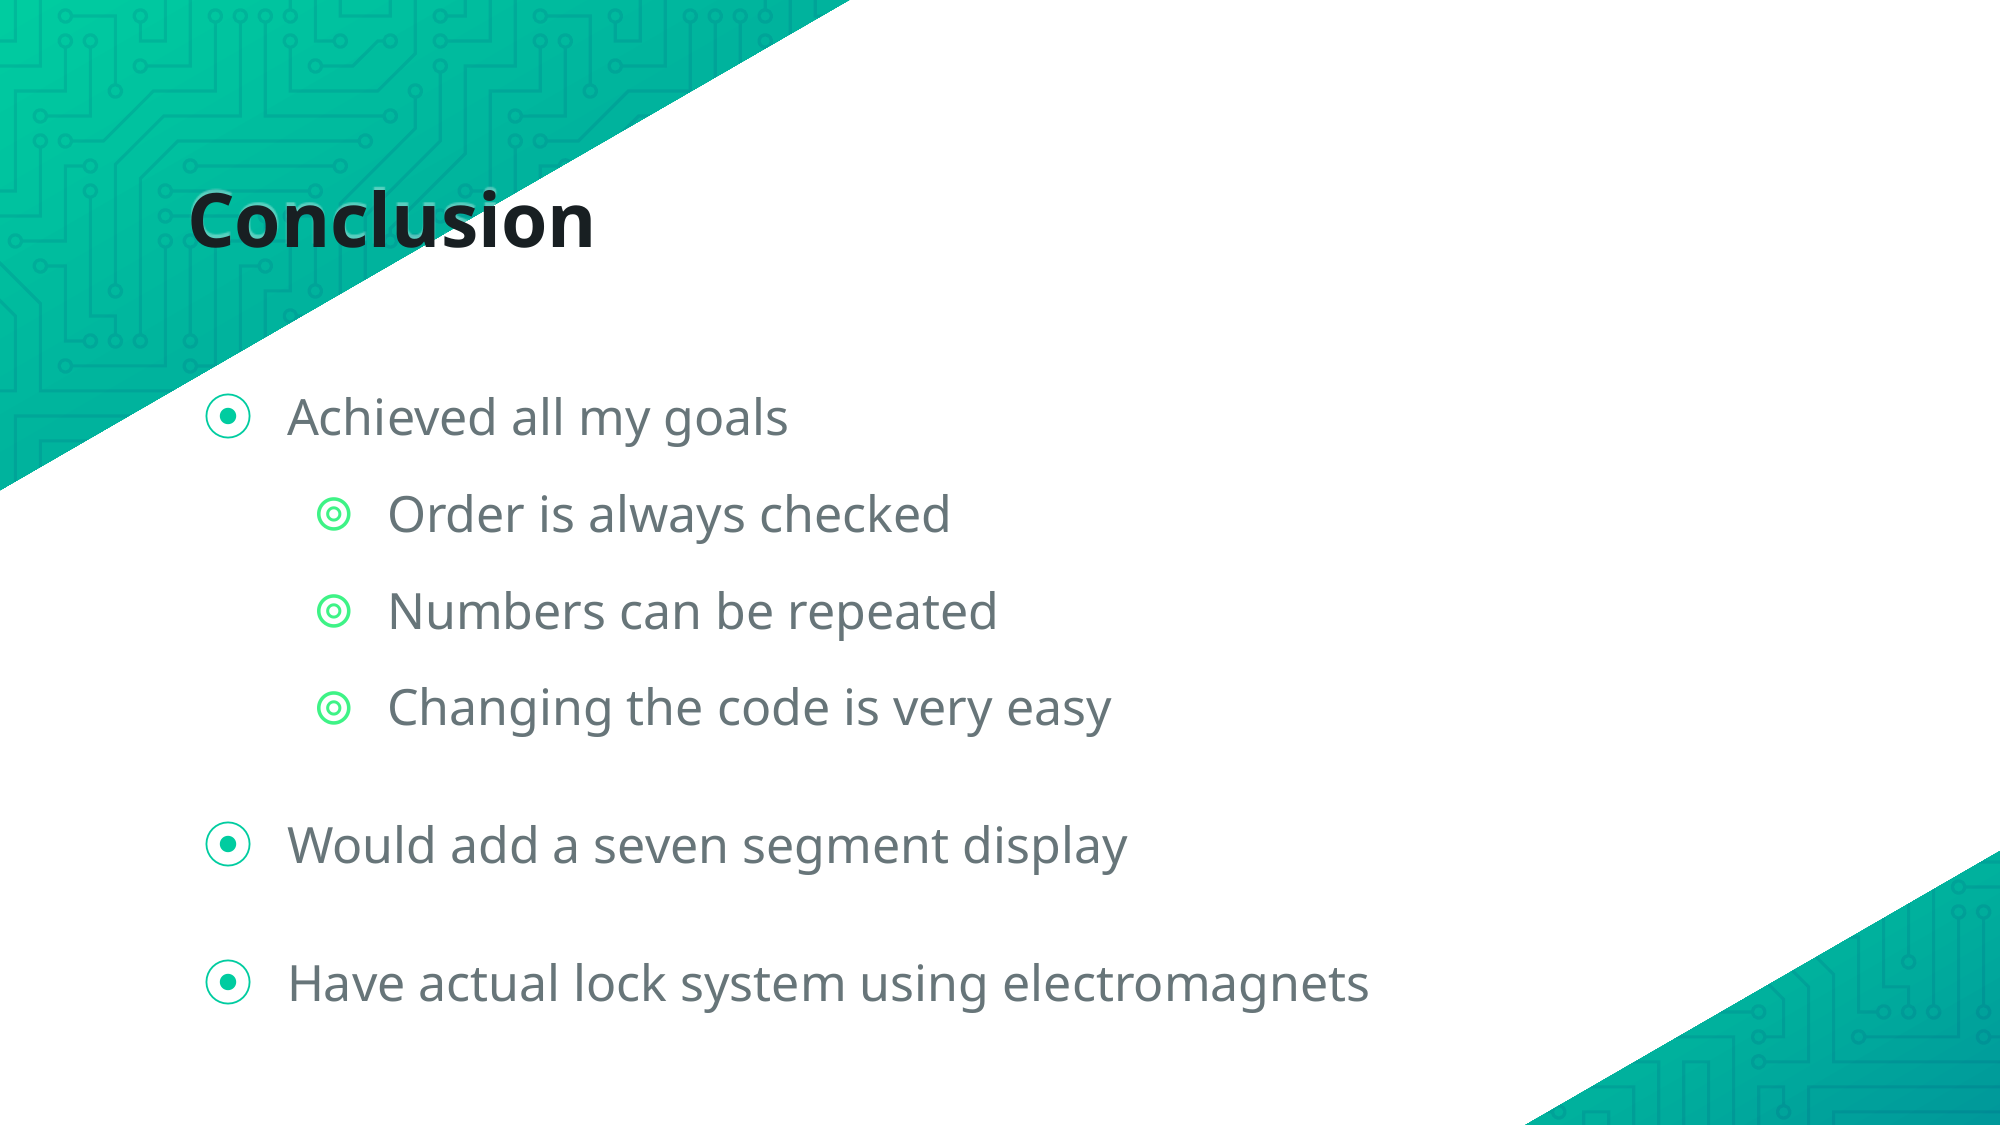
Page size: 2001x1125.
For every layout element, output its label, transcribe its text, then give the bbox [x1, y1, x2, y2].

title Conclusion [187, 182, 1813, 292]
list Achieved all my goals Order is always checked Numbers can be repeated Changing the code is very easy Would add a seven segment display Have actual lock system using electromagnets [187, 376, 1813, 981]
